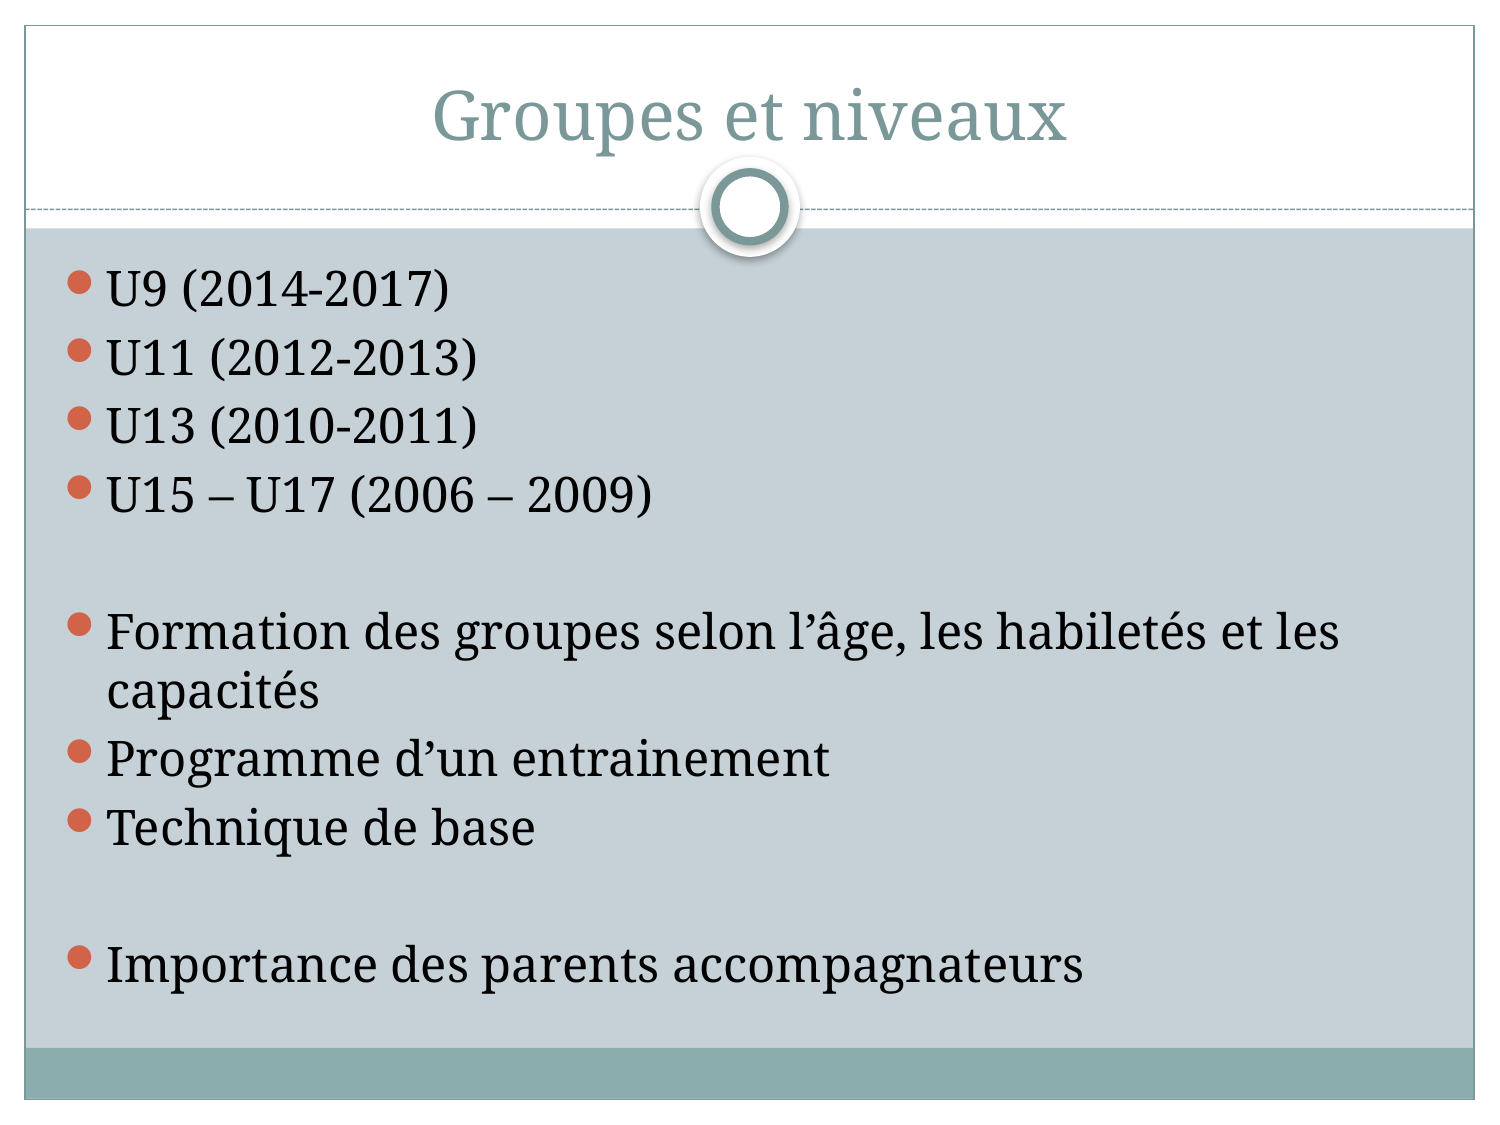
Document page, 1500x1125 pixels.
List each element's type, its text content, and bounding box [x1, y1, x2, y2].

list U9 (2014-2017) U11 (2012-2013) U13 (2010-2011) U15 – U17 (2006 – 2009) Formation des groupes selon l’âge, les habiletés et les capacités Programme d’un entrainement Technique de base Importance des parents accompagnateurs [49, 250, 1445, 1001]
title Groupes et niveaux [49, 37, 1450, 162]
